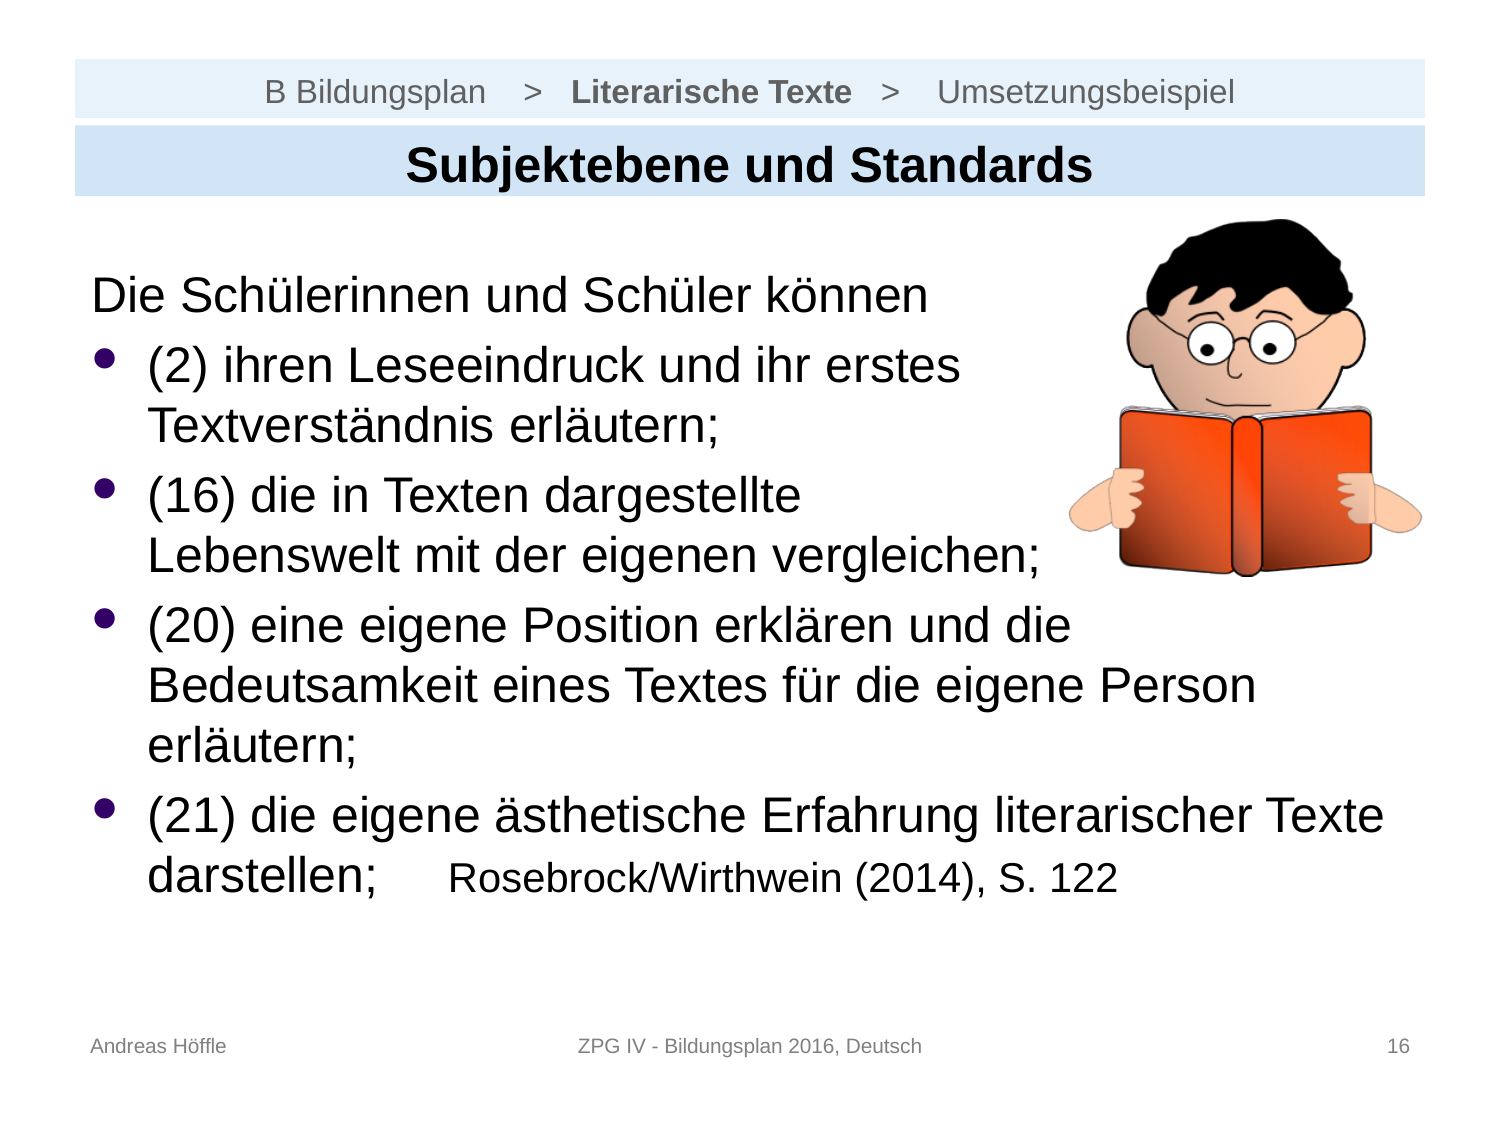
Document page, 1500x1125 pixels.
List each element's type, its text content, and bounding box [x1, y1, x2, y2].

title B Bildungsplan > Literarische Texte > Umsetzungsbeispiel [74, 58, 1426, 119]
list Subjektebene und Standards [74, 125, 1426, 197]
list Die Schülerinnen und Schüler können (2) ihren Leseeindruck und ihr erstes Textverständnis erläutern; (16) die in Texten dargestellte Lebenswelt mit der eigenen vergleichen; (20) eine eigene Position erklären und die Bedeutsamkeit eines Textes für die eigene Person erläutern; (21) die eigene ästhetische Erfahrung literarischer Texte darstellen; Rosebrock/Wirthwein (2014), S. 122 [76, 255, 1427, 980]
footer ZPG IV - Bildungsplan 2016, Deutsch [512, 1024, 988, 1101]
slide_number Andreas Höffle [74, 1024, 426, 1101]
picture [1068, 219, 1424, 577]
slide_number 15 [1074, 1024, 1426, 1101]
